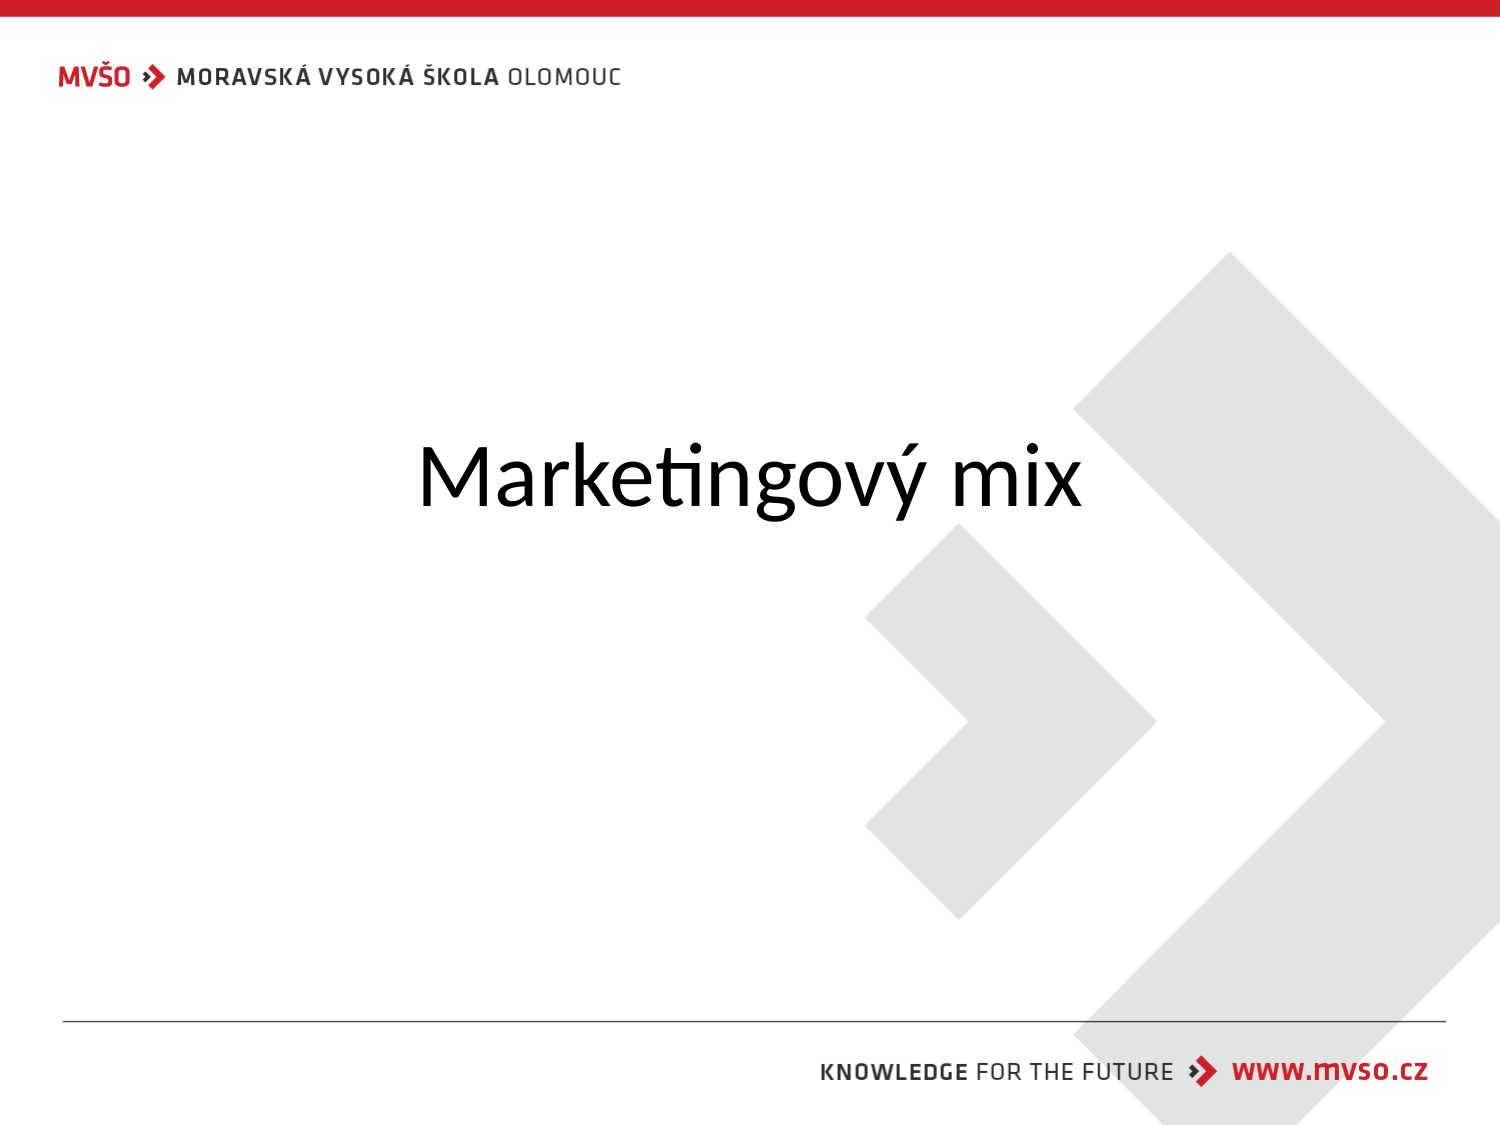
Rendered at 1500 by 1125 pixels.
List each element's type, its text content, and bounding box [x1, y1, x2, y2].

picture [0, 0, 1500, 1125]
title Marketingový mix [112, 349, 1388, 591]
